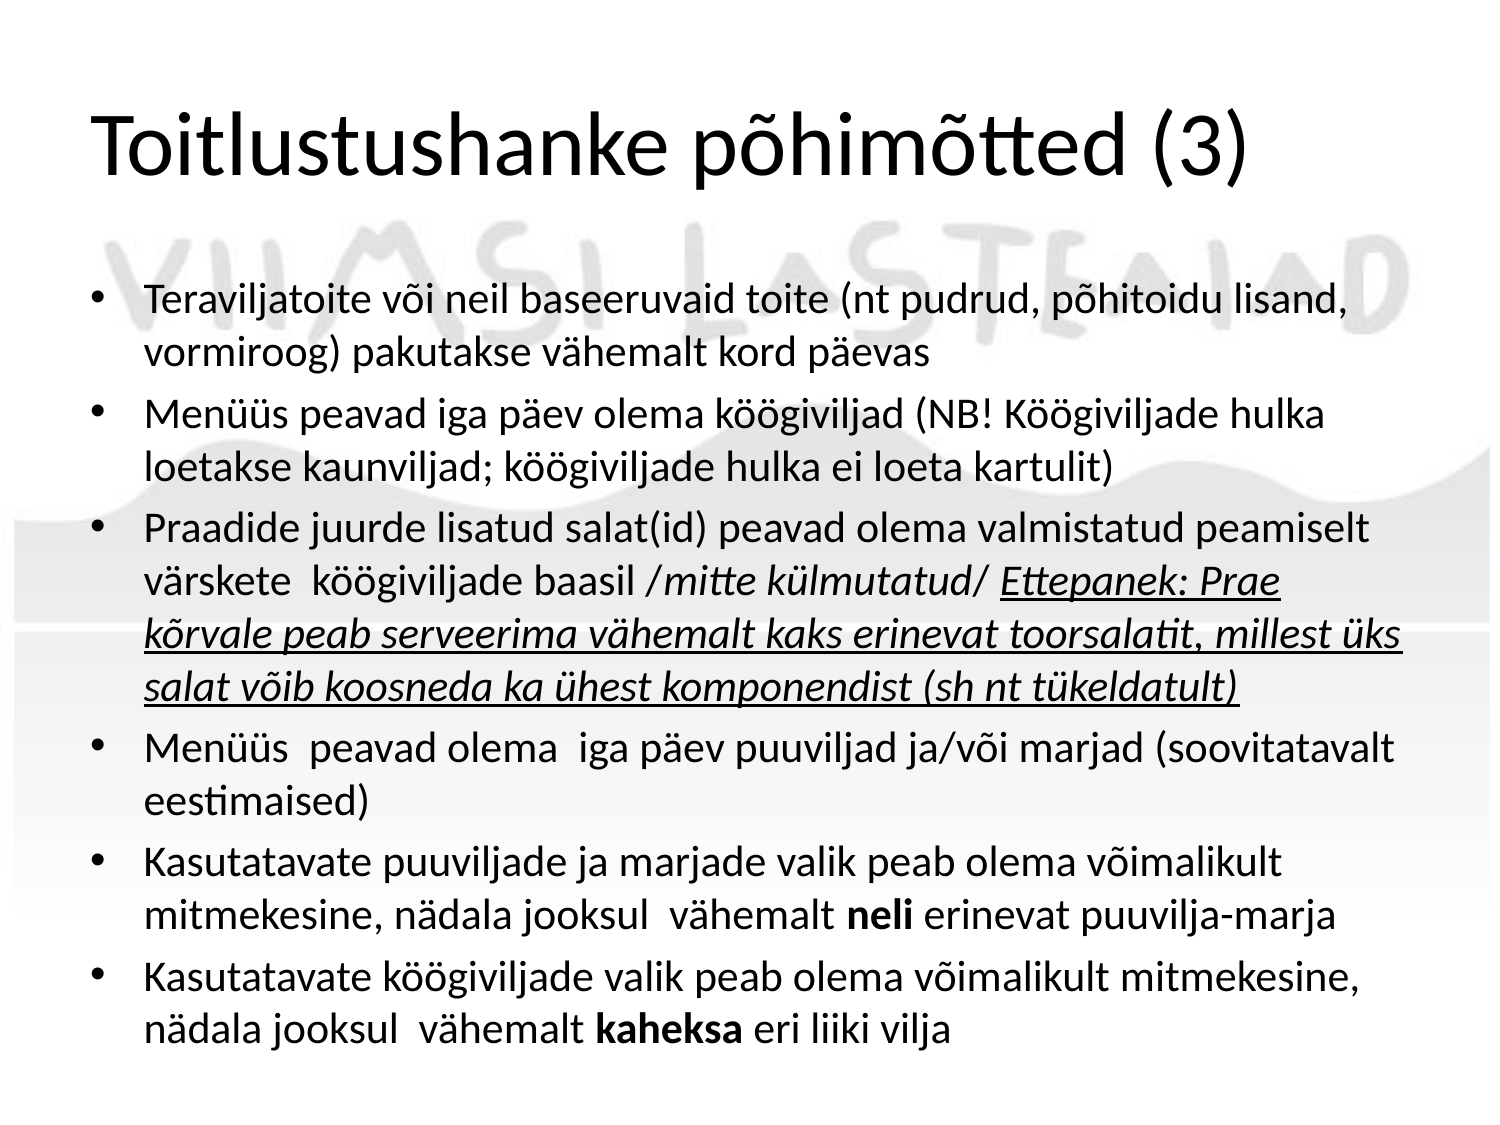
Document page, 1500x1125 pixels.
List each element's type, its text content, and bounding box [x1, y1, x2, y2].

picture [0, 0, 1500, 1125]
list Teraviljatoite või neil baseeruvaid toite (nt pudrud, põhitoidu lisand, vormiroog) pakutakse vähemalt kord päevas Menüüs peavad iga päev olema köögiviljad (NB! Köögiviljade hulka loetakse kaunviljad; köögiviljade hulka ei loeta kartulit) Praadide juurde lisatud salat(id) peavad olema valmistatud peamiselt värskete köögiviljade baasil /mitte külmutatud/ Ettepanek: Prae kõrvale peab serveerima vähemalt kaks erinevat toorsalatit, millest üks salat võib koosneda ka ühest komponendist (sh nt tükeldatult) Menüüs peavad olema iga päev puuviljad ja/või marjad (soovitatavalt eestimaised) Kasutatavate puuviljade ja marjade valik peab olema võimalikult mitmekesine, nädala jooksul vähemalt neli erinevat puuvilja-marja Kasutatavate köögiviljade valik peab olema võimalikult mitmekesine, nädala jooksul vähemalt kaheksa eri liiki vilja [75, 262, 1425, 1071]
title Toitlustushanke põhimõtted (3) [75, 45, 1425, 233]
